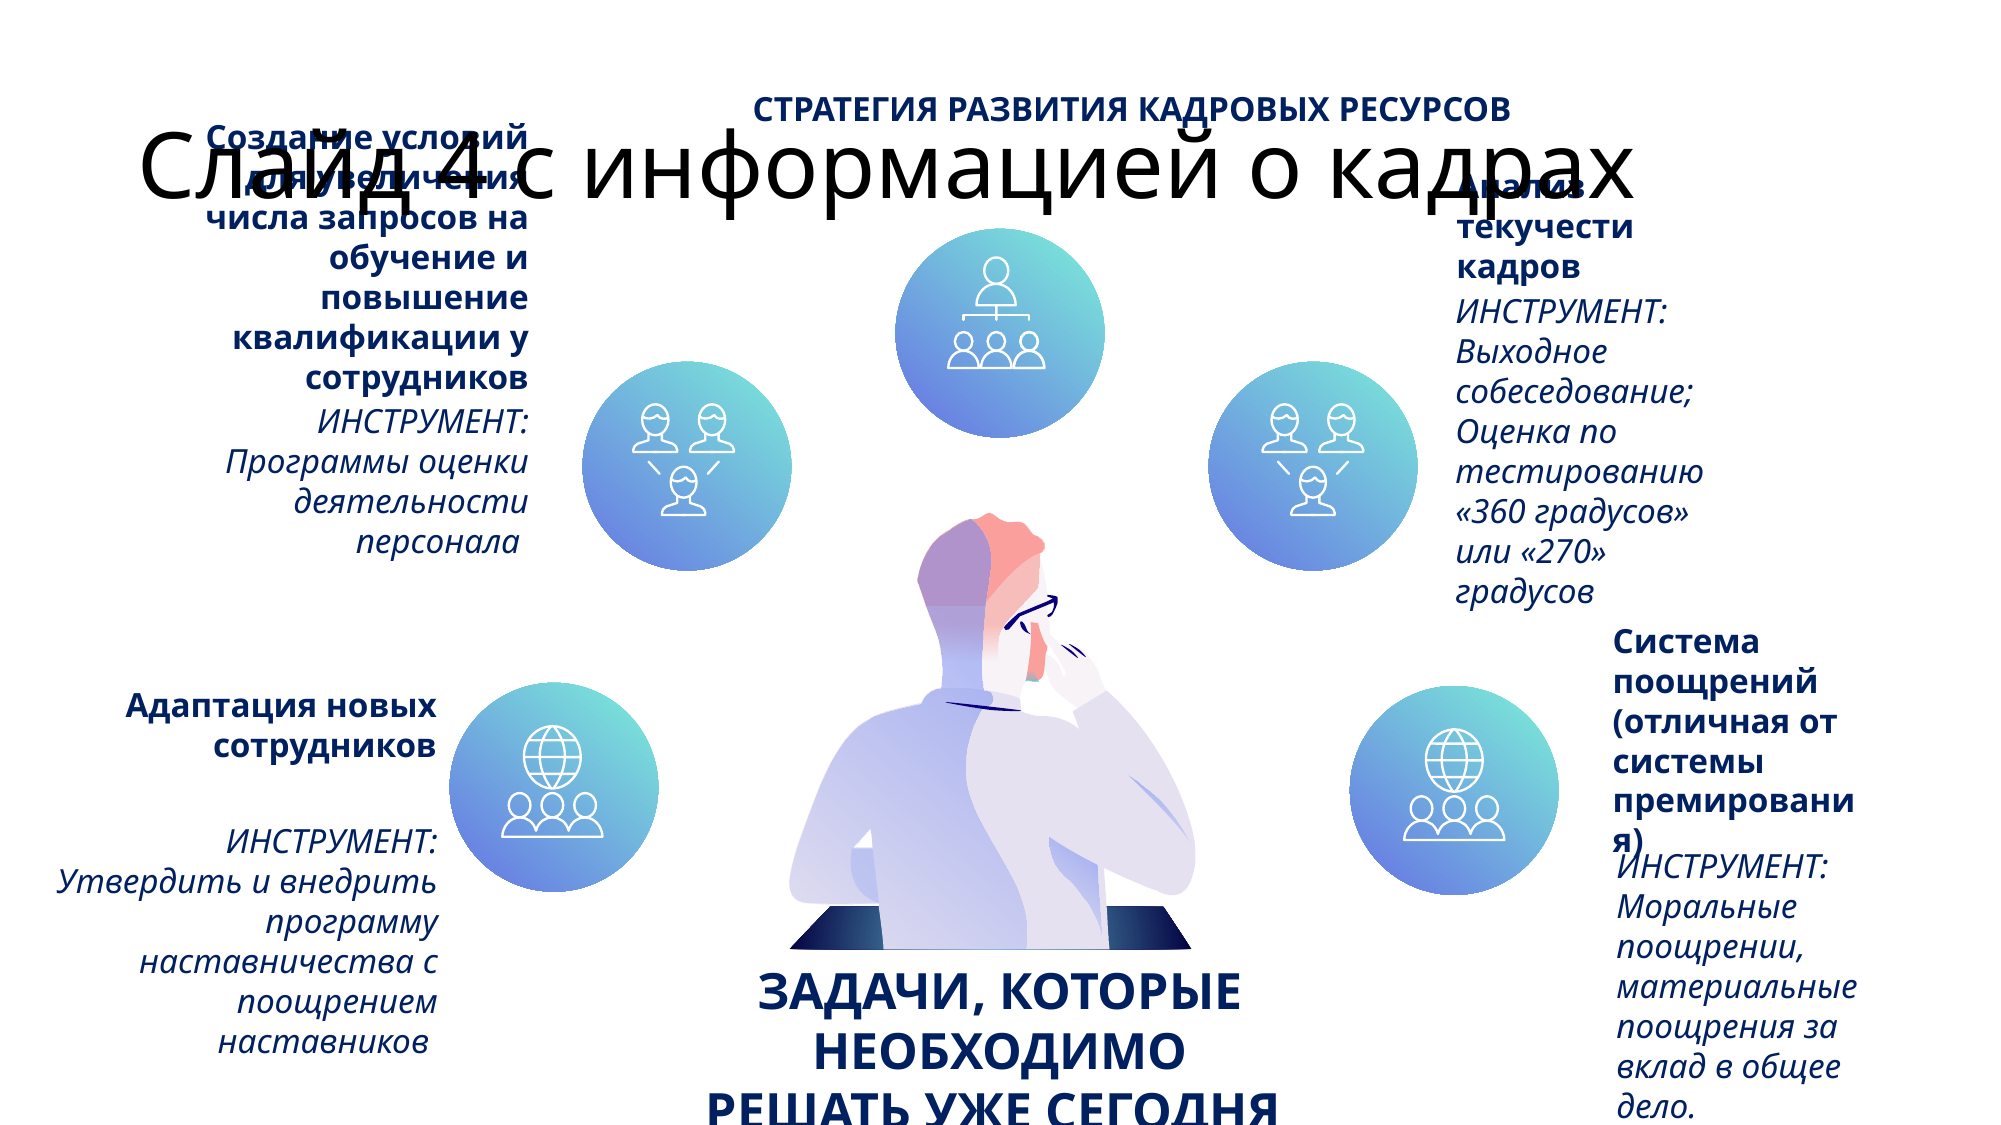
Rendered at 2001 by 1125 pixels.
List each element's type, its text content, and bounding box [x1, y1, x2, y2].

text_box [1198, 351, 1428, 581]
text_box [648, 88, 1617, 174]
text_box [572, 351, 802, 581]
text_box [895, 228, 1105, 438]
title Слайд 4 с информацией о кадрах [137, 59, 1863, 278]
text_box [781, 512, 1219, 953]
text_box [1349, 686, 1559, 895]
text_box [45, 684, 439, 983]
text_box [474, 540, 571, 642]
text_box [181, 116, 530, 496]
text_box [1612, 619, 1875, 1125]
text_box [449, 682, 659, 892]
text_box ЗАДАЧИ, КОТОРЫЕ НЕОБХОДИМО РЕШАТЬ УЖЕ СЕГОДНЯ [704, 959, 1296, 1125]
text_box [1455, 165, 1719, 614]
